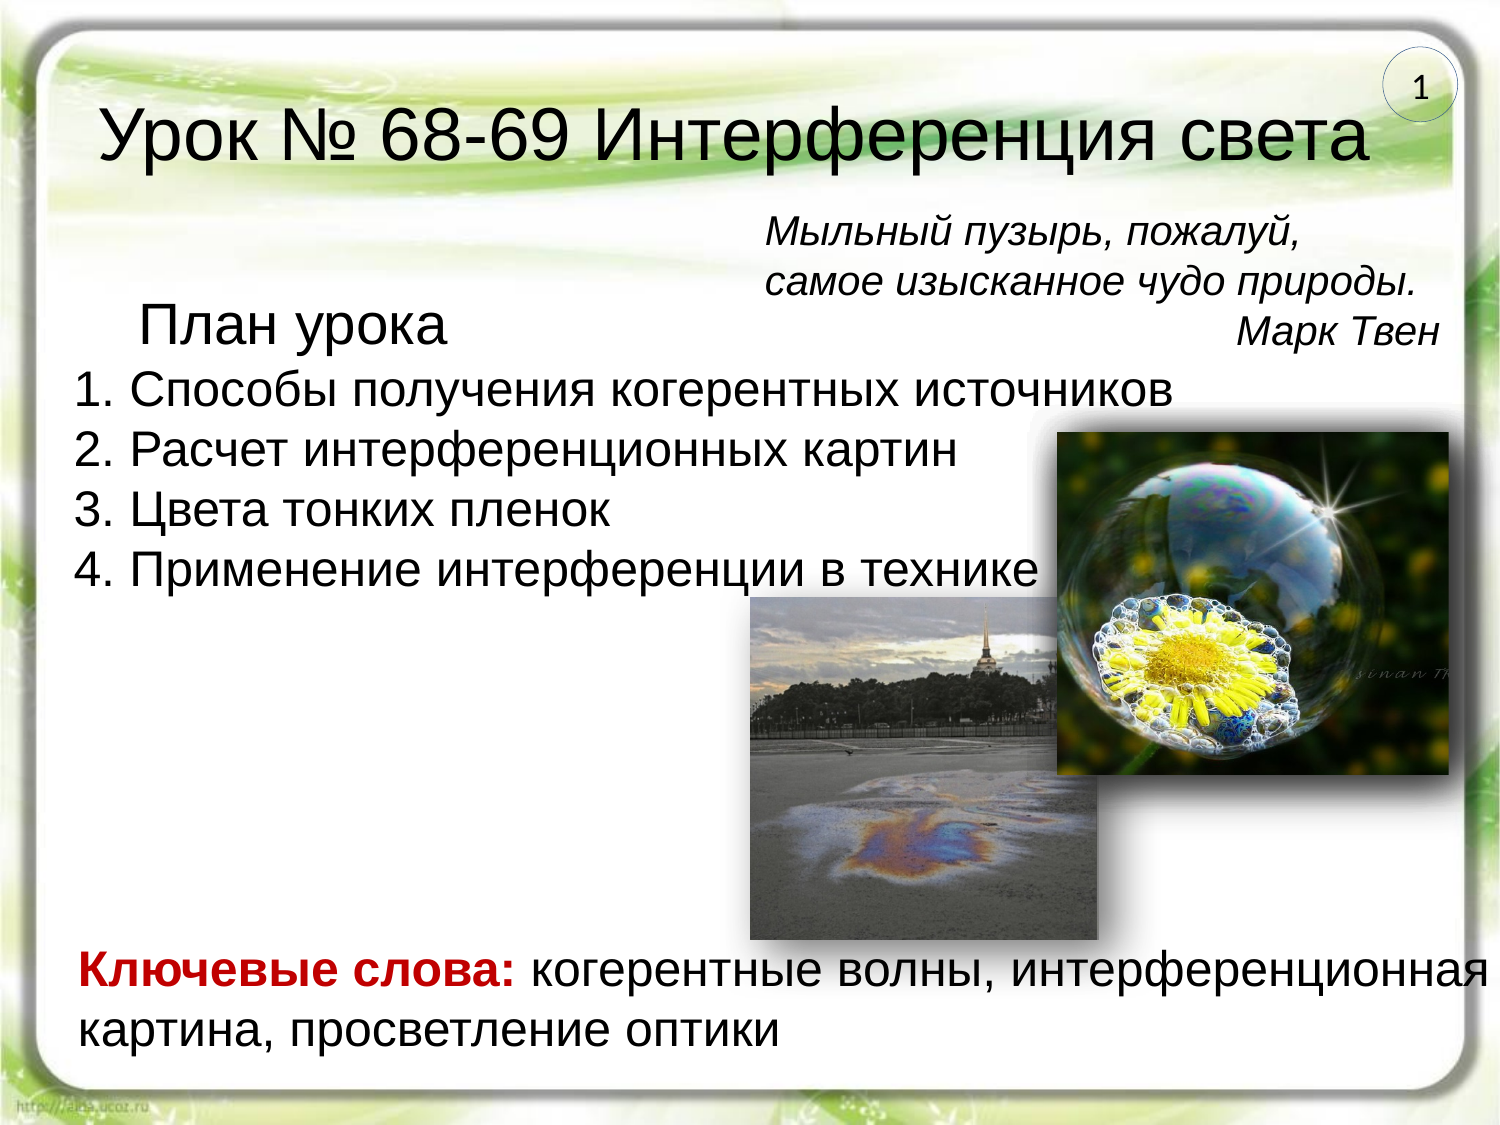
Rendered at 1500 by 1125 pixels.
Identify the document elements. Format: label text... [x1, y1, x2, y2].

text_box Урок № 68-69 Интерференция света [82, 78, 1386, 183]
text_box Ключевые слова: когерентные волны, интерференционная картина, просветление оптики [63, 928, 1500, 1064]
picture [0, 0, 1500, 1125]
text_box План урока 1. Способы получения когерентных источников 2. Расчет интерференционных картин 3. Цвета тонких пленок 4. Применение интерференции в технике [58, 278, 1190, 604]
text_box 1 [1381, 44, 1460, 124]
text_box Мыльный пузырь, пожалуй, самое изысканное чудо природы. Марк Твен [750, 196, 1459, 362]
